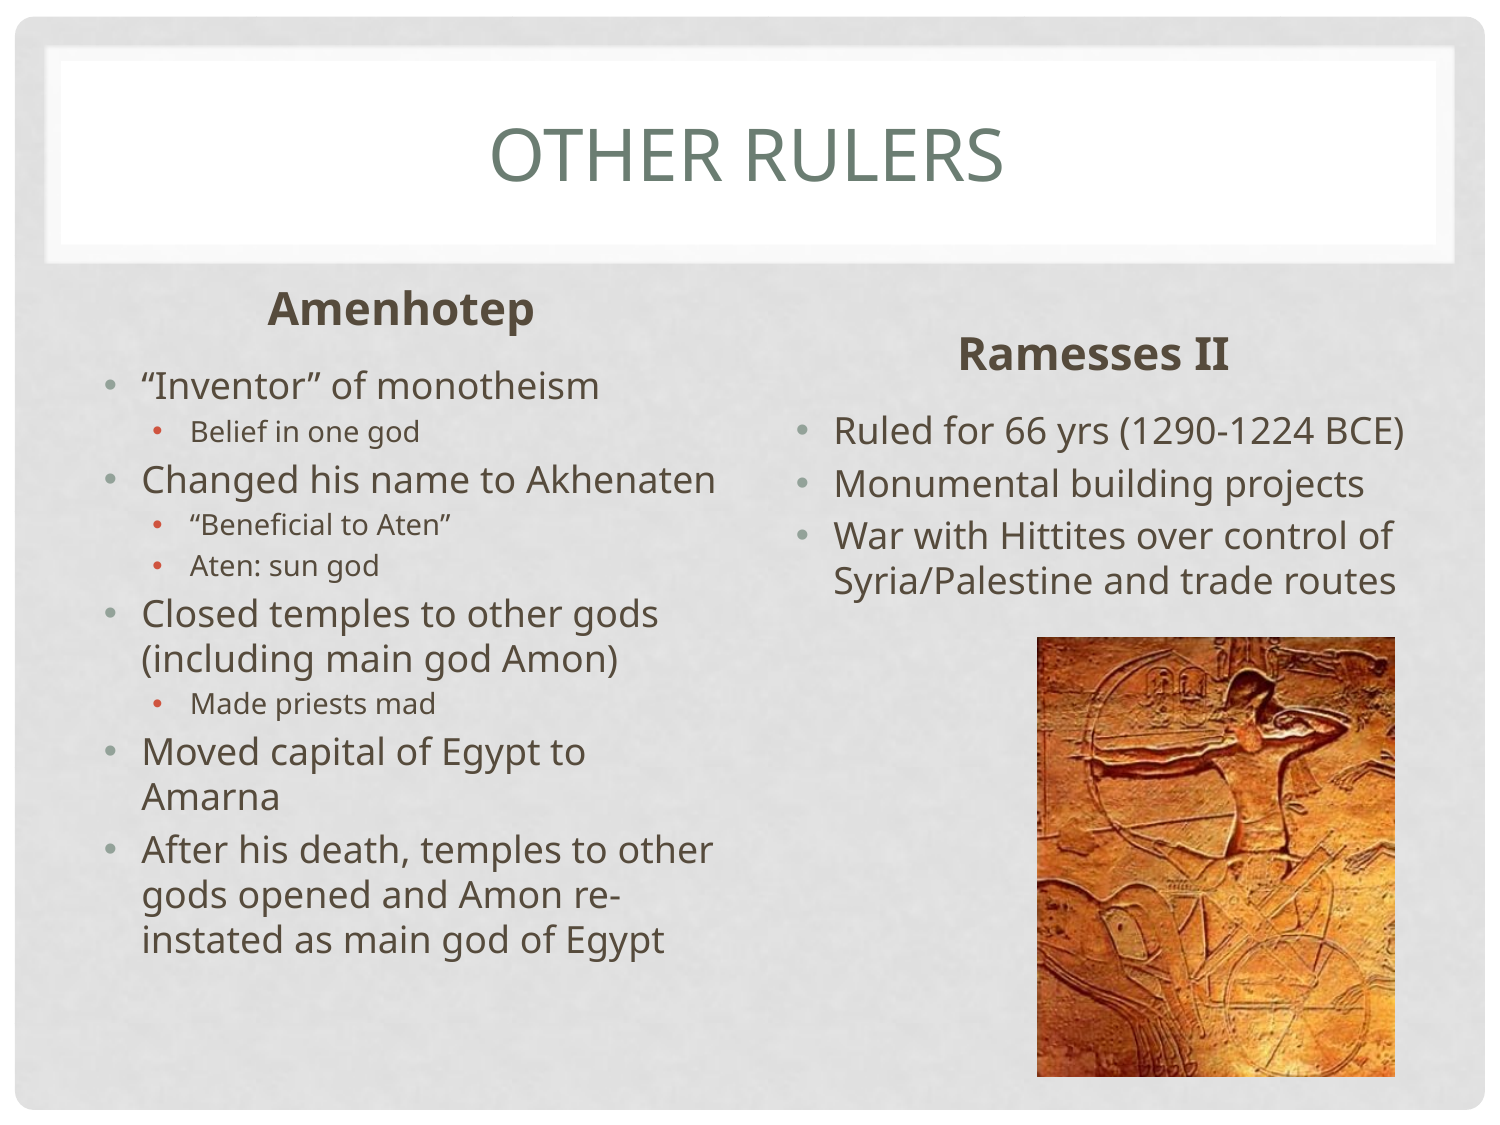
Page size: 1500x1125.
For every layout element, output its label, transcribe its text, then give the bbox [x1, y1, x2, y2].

list Amenhotep [69, 237, 733, 343]
list Ruled for 66 yrs (1290-1224 BCE) Monumental building projects War with Hittites over control of Syria/Palestine and trade routes [761, 399, 1425, 1005]
title Other Rulers [69, 66, 1425, 238]
list “Inventor” of monotheism Belief in one god Changed his name to Akhenaten “Beneficial to Aten” Aten: sun god Closed temples to other gods (including main god Amon) Made priests mad Moved capital of Egypt to Amarna After his death, temples to other gods opened and Amon re-instated as main god of Egypt [69, 354, 733, 960]
picture [1037, 637, 1395, 1077]
list Ramesses II [761, 282, 1425, 388]
